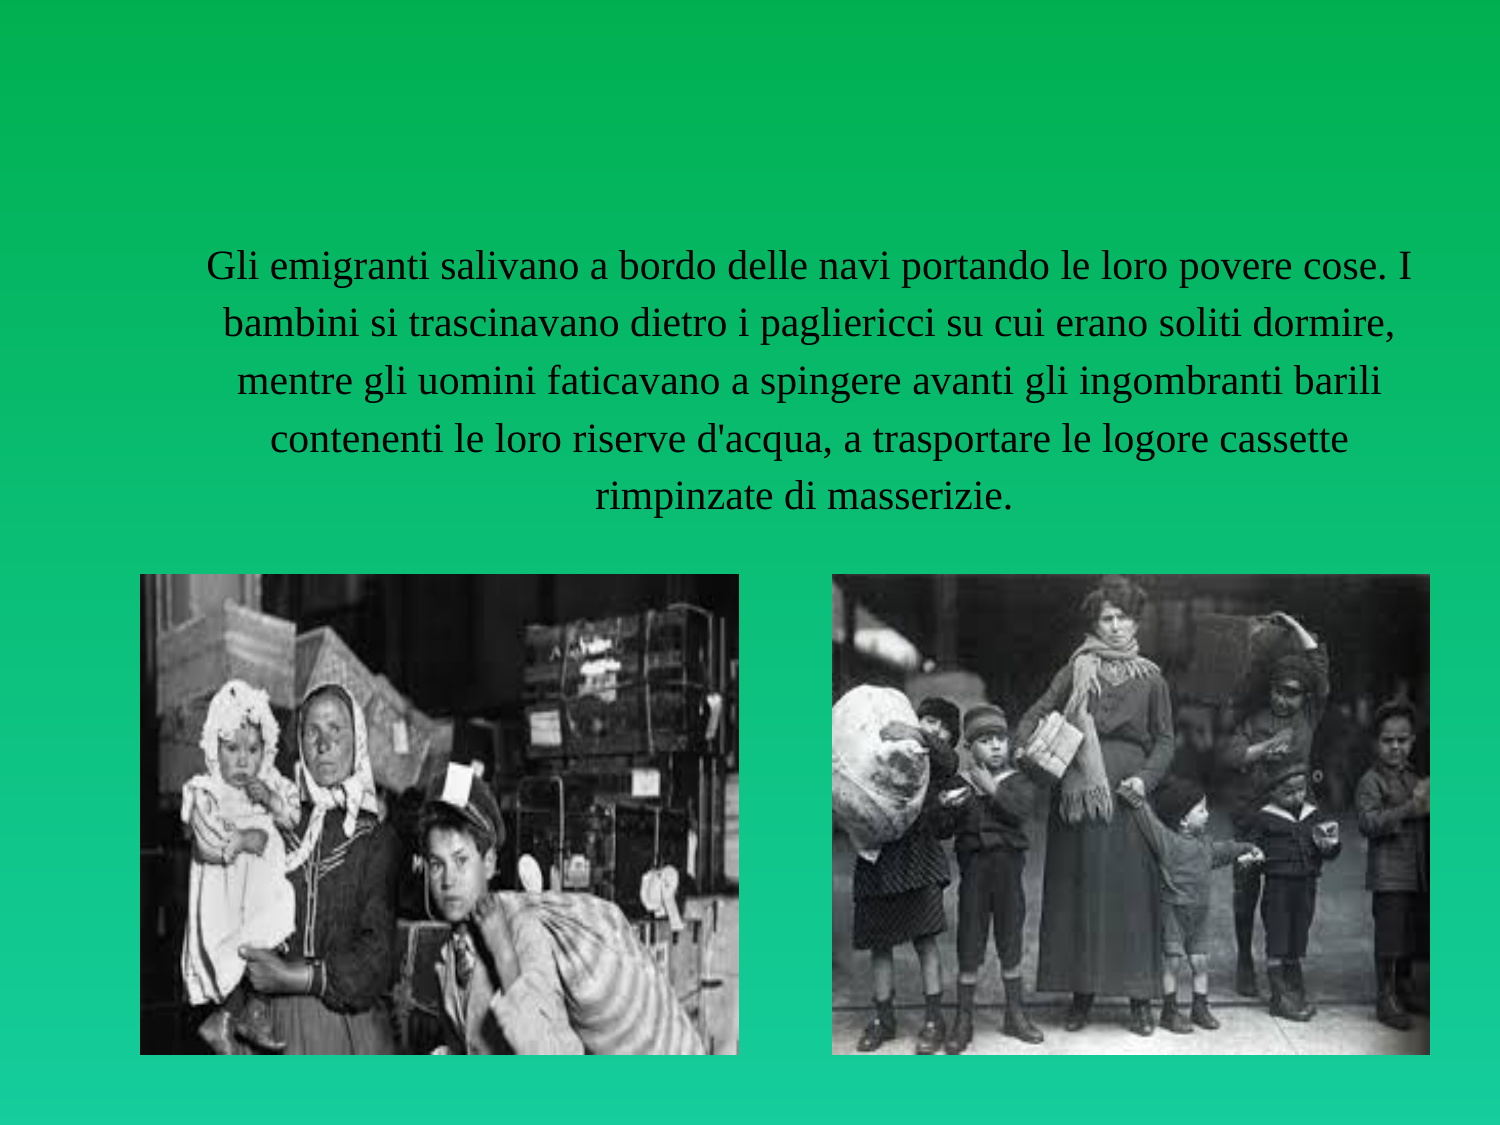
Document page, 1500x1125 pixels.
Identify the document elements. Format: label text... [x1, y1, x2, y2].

list Gli emigranti salivano a bordo delle navi portando le loro povere cose. I bambini si trascinavano dietro i pagliericci su cui erano soliti dormire, mentre gli uomini faticavano a spingere avanti gli ingombranti barili contenenti le loro riserve d'acqua, a trasportare le logore cassette rimpinzate di masserizie. [175, 222, 1445, 598]
picture [140, 573, 739, 1055]
picture [831, 573, 1430, 1055]
